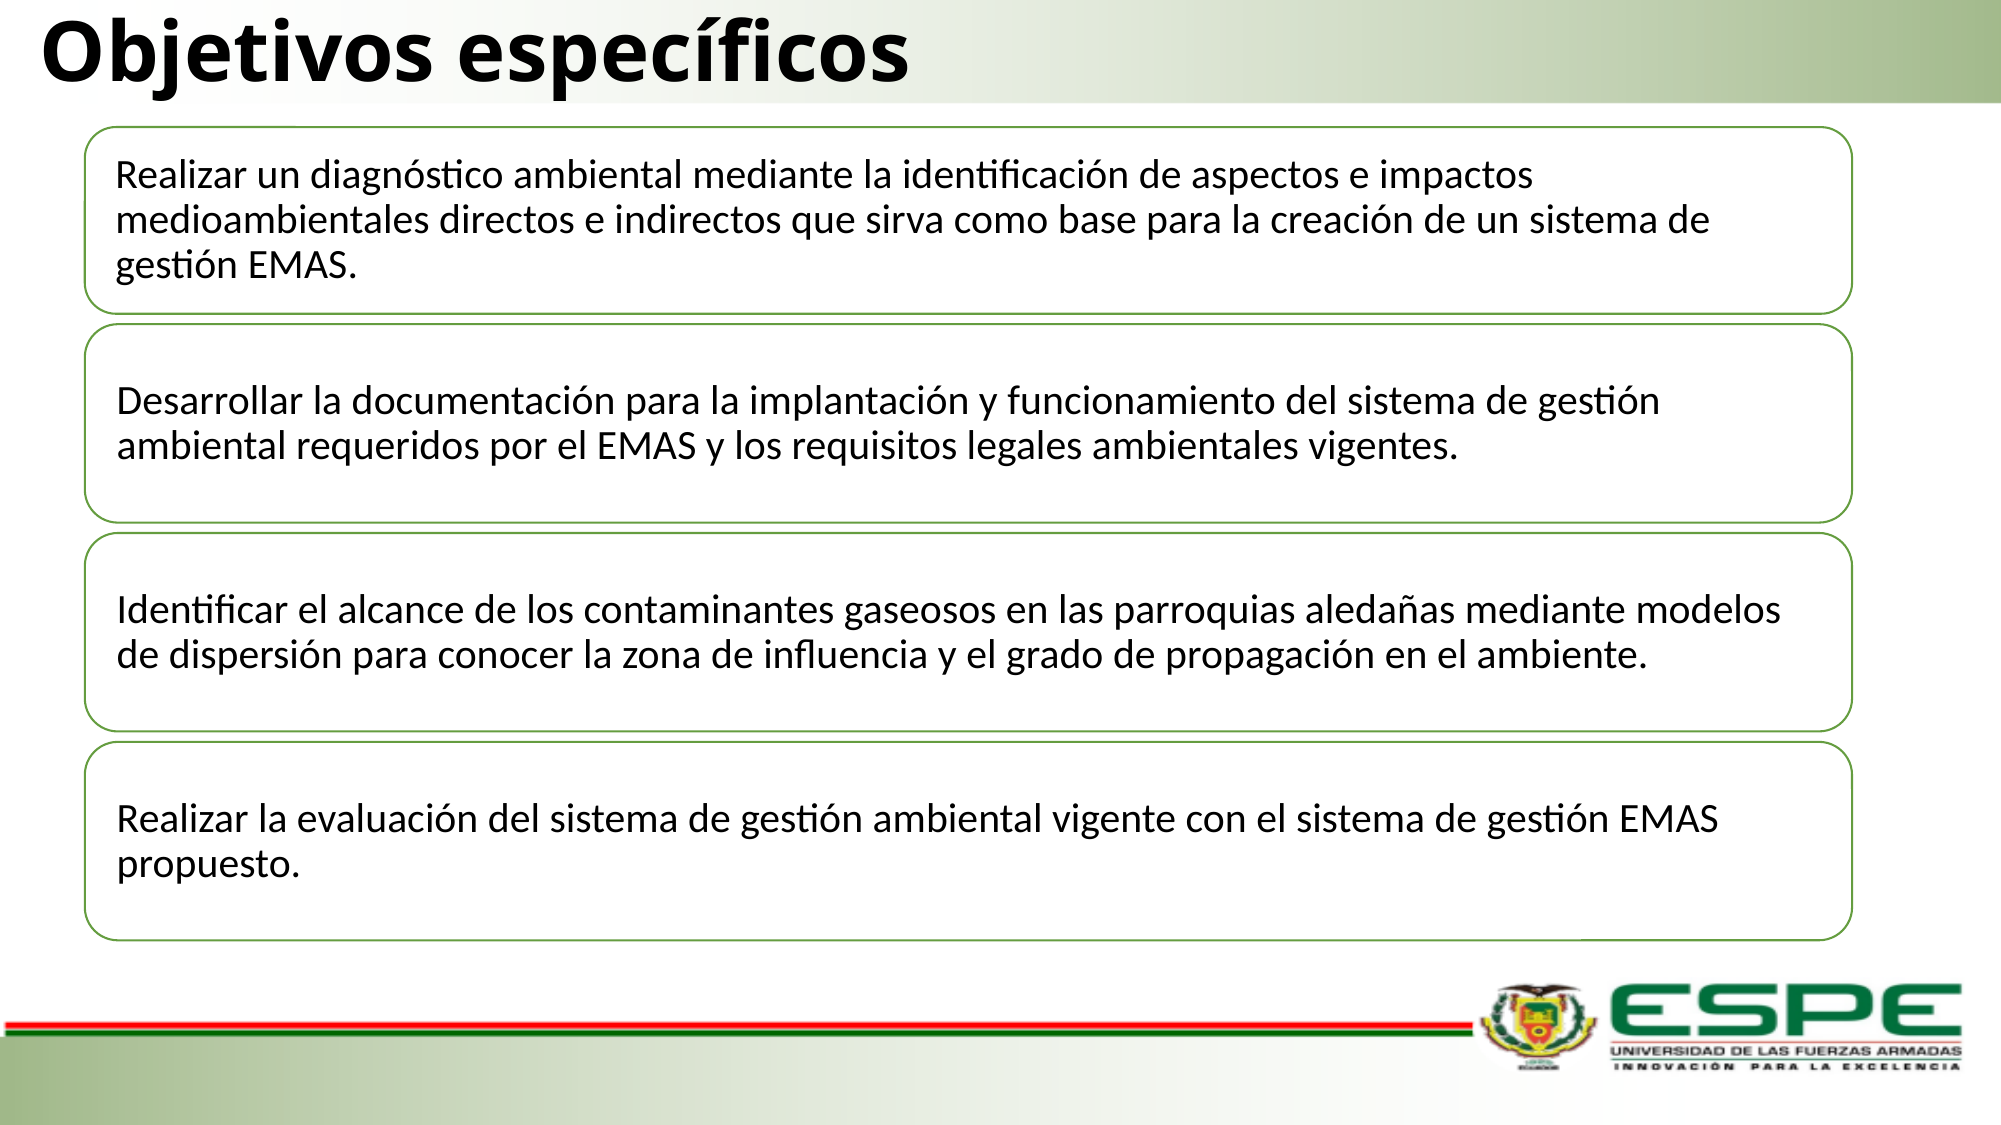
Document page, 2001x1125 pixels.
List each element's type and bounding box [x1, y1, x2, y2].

list [84, 126, 1853, 941]
picture [0, 0, 2000, 1125]
